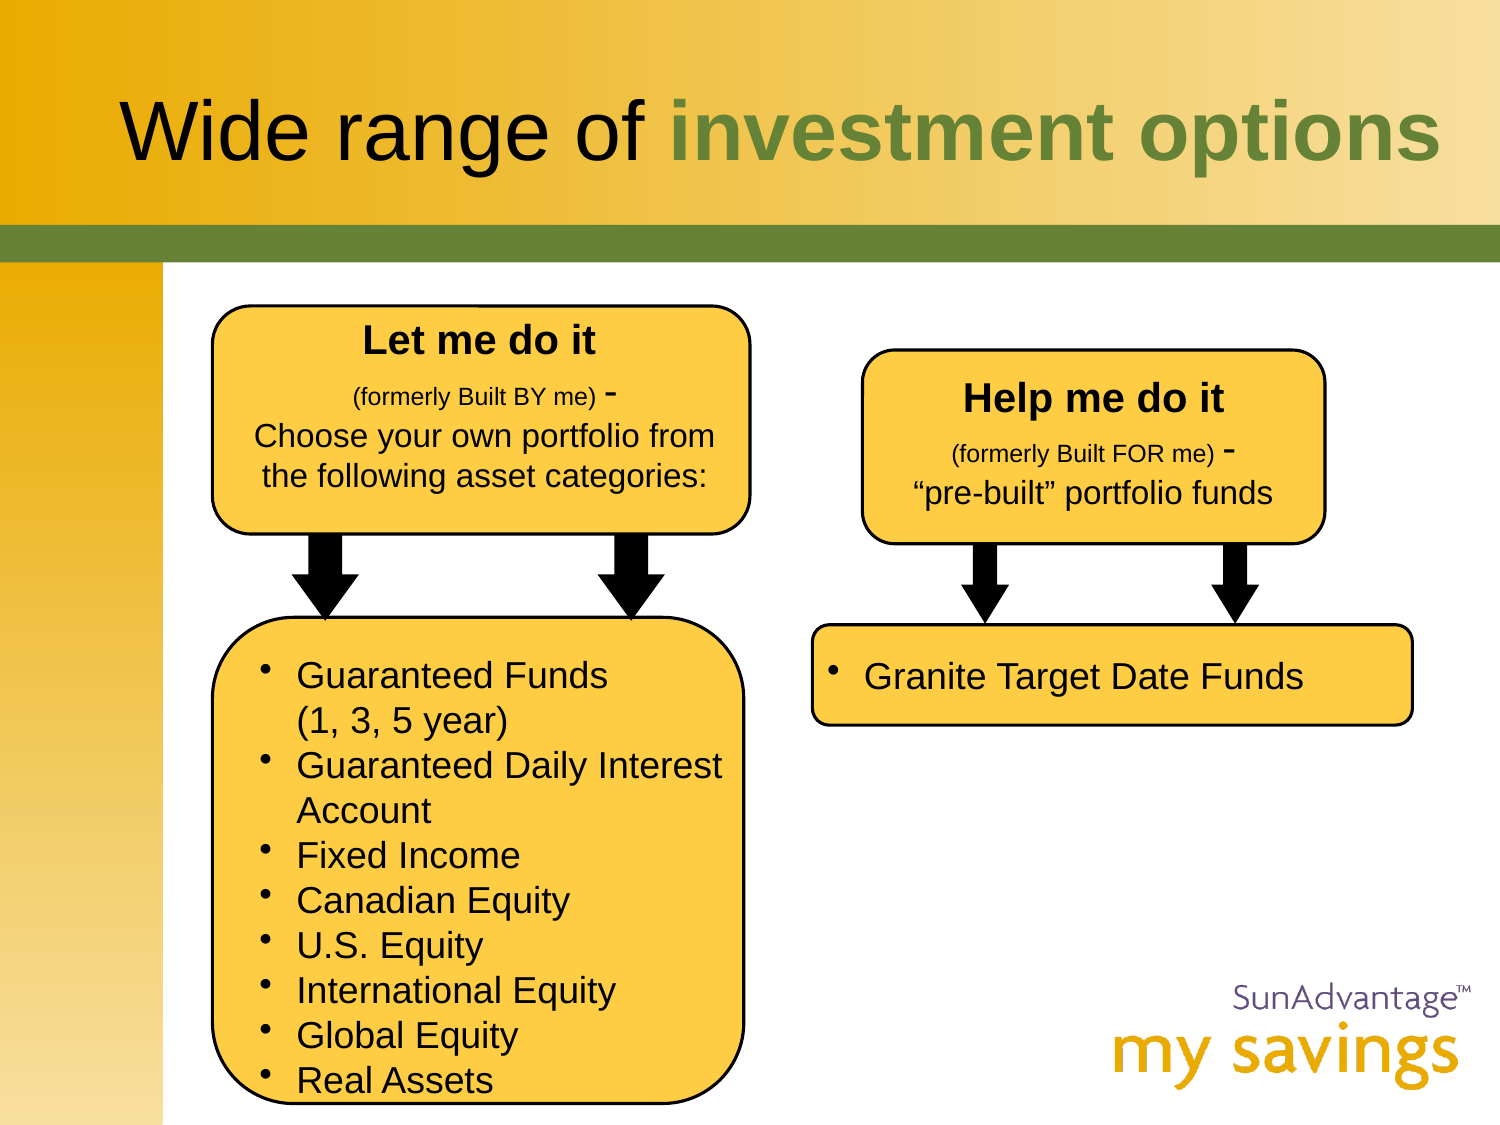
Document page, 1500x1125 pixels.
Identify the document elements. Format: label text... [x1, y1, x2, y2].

text_box [0, 263, 163, 1125]
text_box [163, 263, 1500, 1125]
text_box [212, 305, 758, 535]
picture [1112, 974, 1471, 1094]
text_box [862, 349, 1326, 542]
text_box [212, 474, 783, 1114]
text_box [812, 543, 1413, 726]
title Wide range of investment options [62, 24, 1500, 224]
text_box [0, 224, 1500, 263]
text_box [0, 0, 1500, 224]
